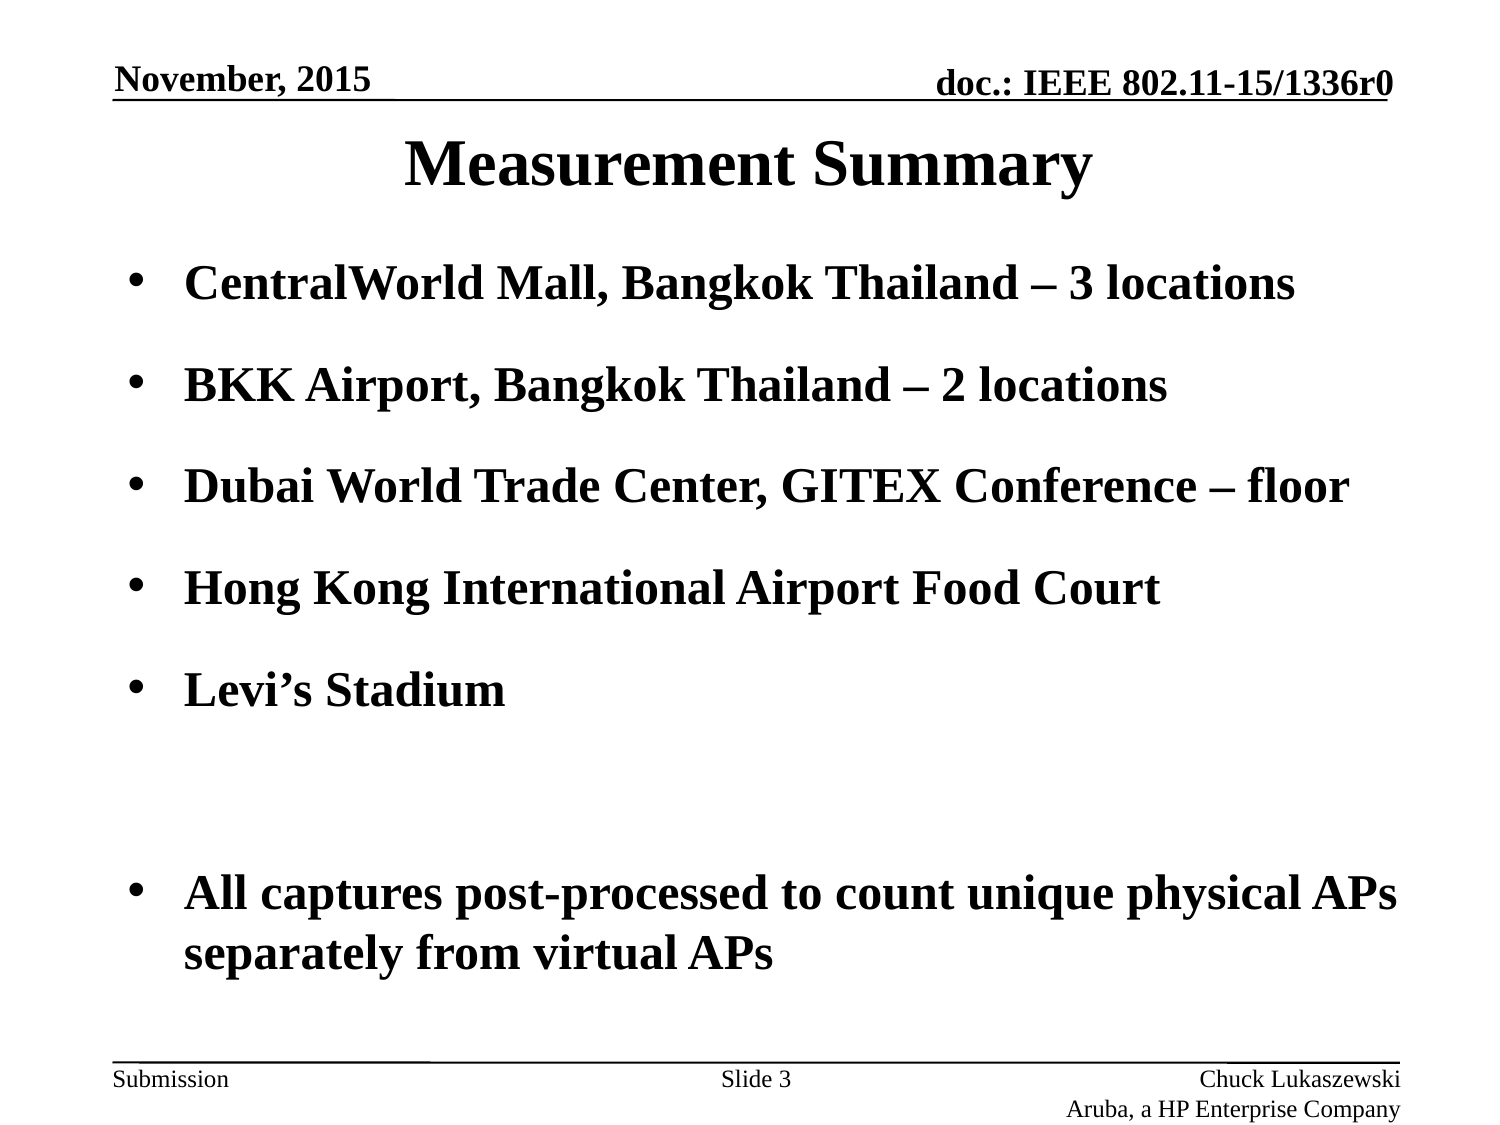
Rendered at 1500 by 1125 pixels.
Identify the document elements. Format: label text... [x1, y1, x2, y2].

list CentralWorld Mall, Bangkok Thailand – 3 locations BKK Airport, Bangkok Thailand – 2 locations Dubai World Trade Center, GITEX Conference – floor Hong Kong International Airport Food Court Levi’s Stadium All captures post-processed to count unique physical APs separately from virtual APs [112, 241, 1459, 1000]
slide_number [114, 54, 423, 100]
title Measurement Summary [112, 112, 1388, 205]
slide_number Slide 3 [712, 1061, 800, 1123]
footer Chuck Lukaszewski Aruba, a HP Enterprise Company [878, 1061, 1402, 1113]
